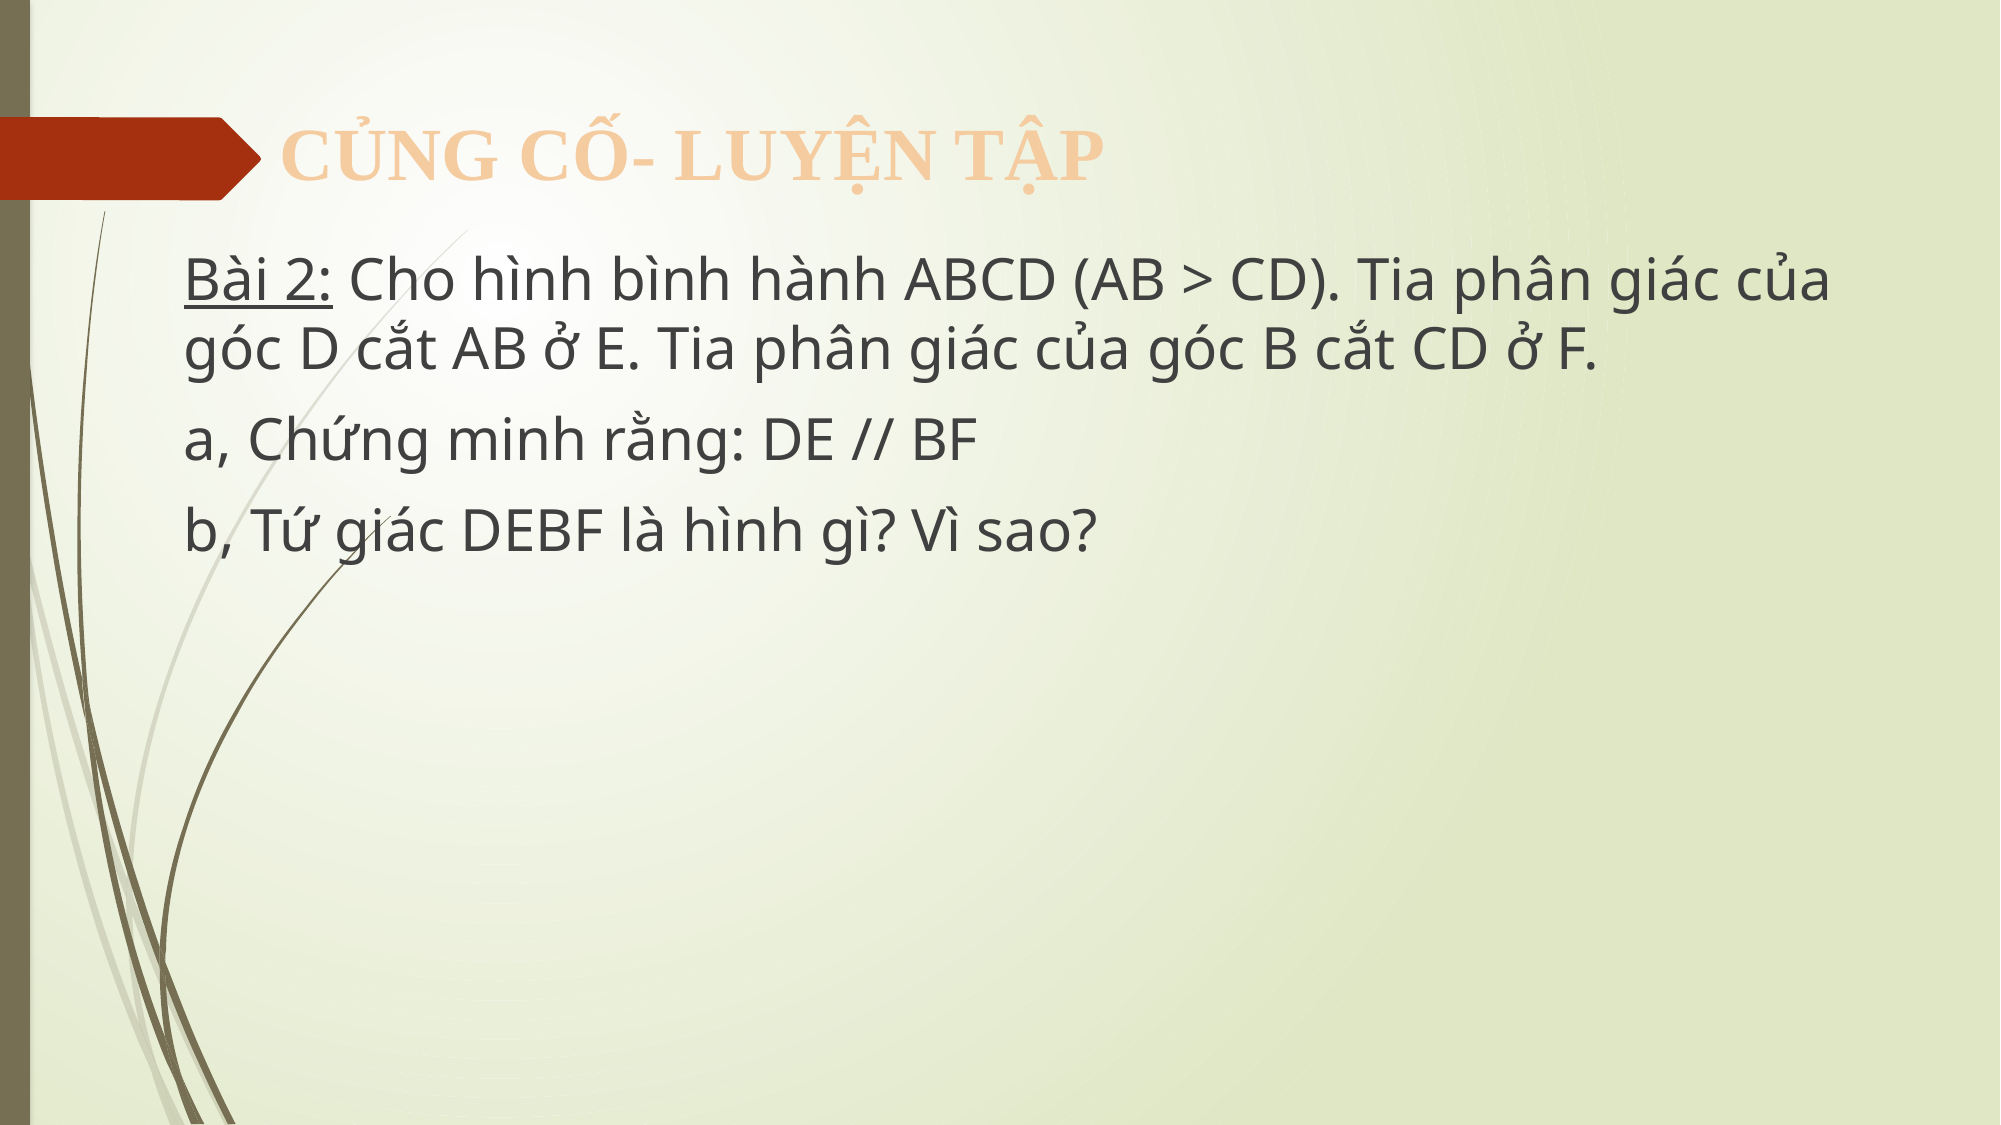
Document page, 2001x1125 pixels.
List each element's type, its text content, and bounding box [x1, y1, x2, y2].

list Bài 2: Cho hình bình hành ABCD (AB > CD). Tia phân giác của góc D cắt AB ở E. Tia phân giác của góc B cắt CD ở F. a, Chứng minh rằng: DE // BF b, Tứ giác DEBF là hình gì? Vì sao? [169, 234, 1888, 970]
title CỦNG CỐ- LUYỆN TẬP [264, 98, 1917, 220]
